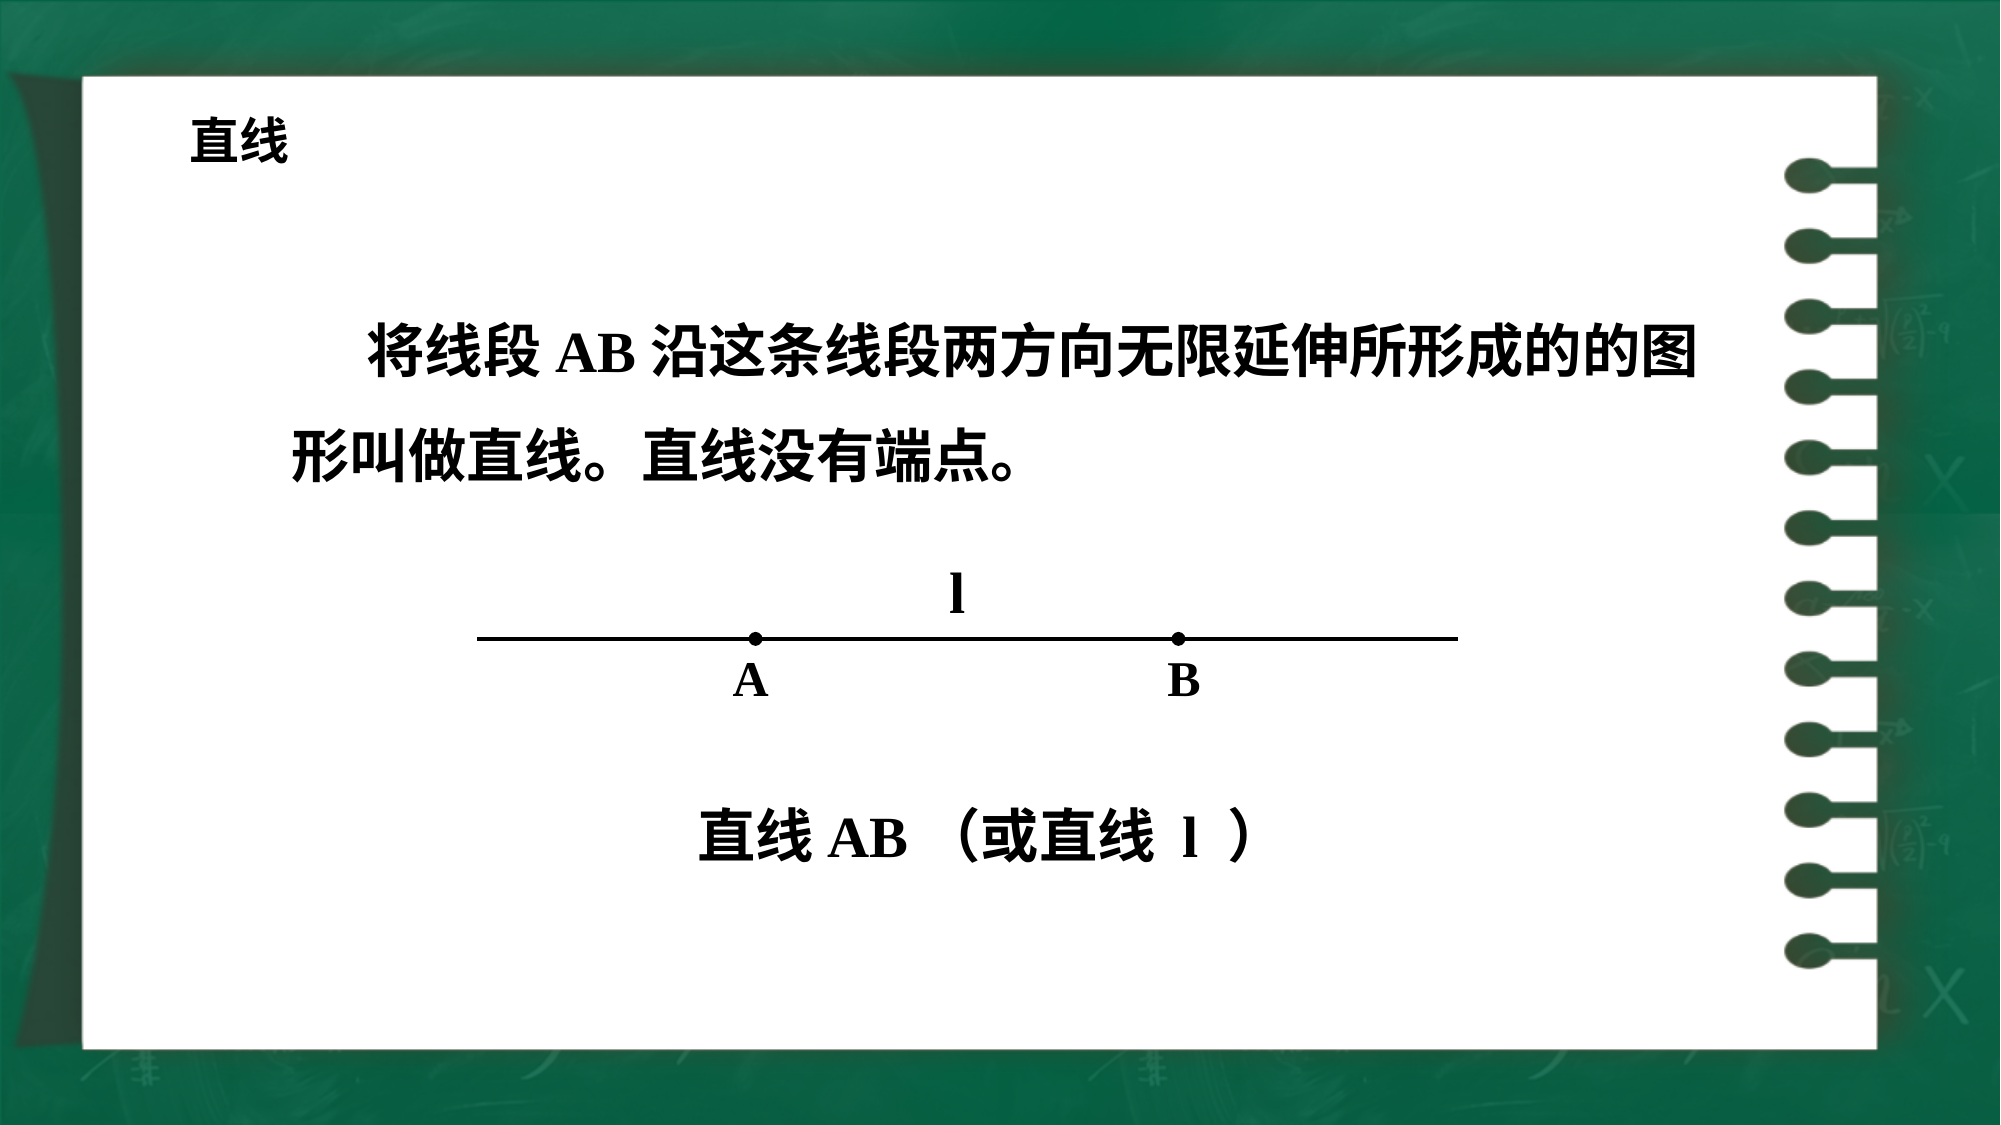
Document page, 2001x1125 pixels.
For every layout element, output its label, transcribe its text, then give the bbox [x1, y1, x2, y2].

text_box B [1152, 638, 1216, 714]
text_box 直线AB（或直线 l ） [682, 791, 1301, 877]
picture [0, 0, 2001, 1125]
text_box l [920, 547, 1000, 633]
text_box 直线 [174, 102, 305, 178]
text_box 将线段AB沿这条线段两方向无限延伸所形成的的图形叫做直线。直线没有端点。 [277, 271, 1723, 496]
text_box A [717, 638, 784, 714]
